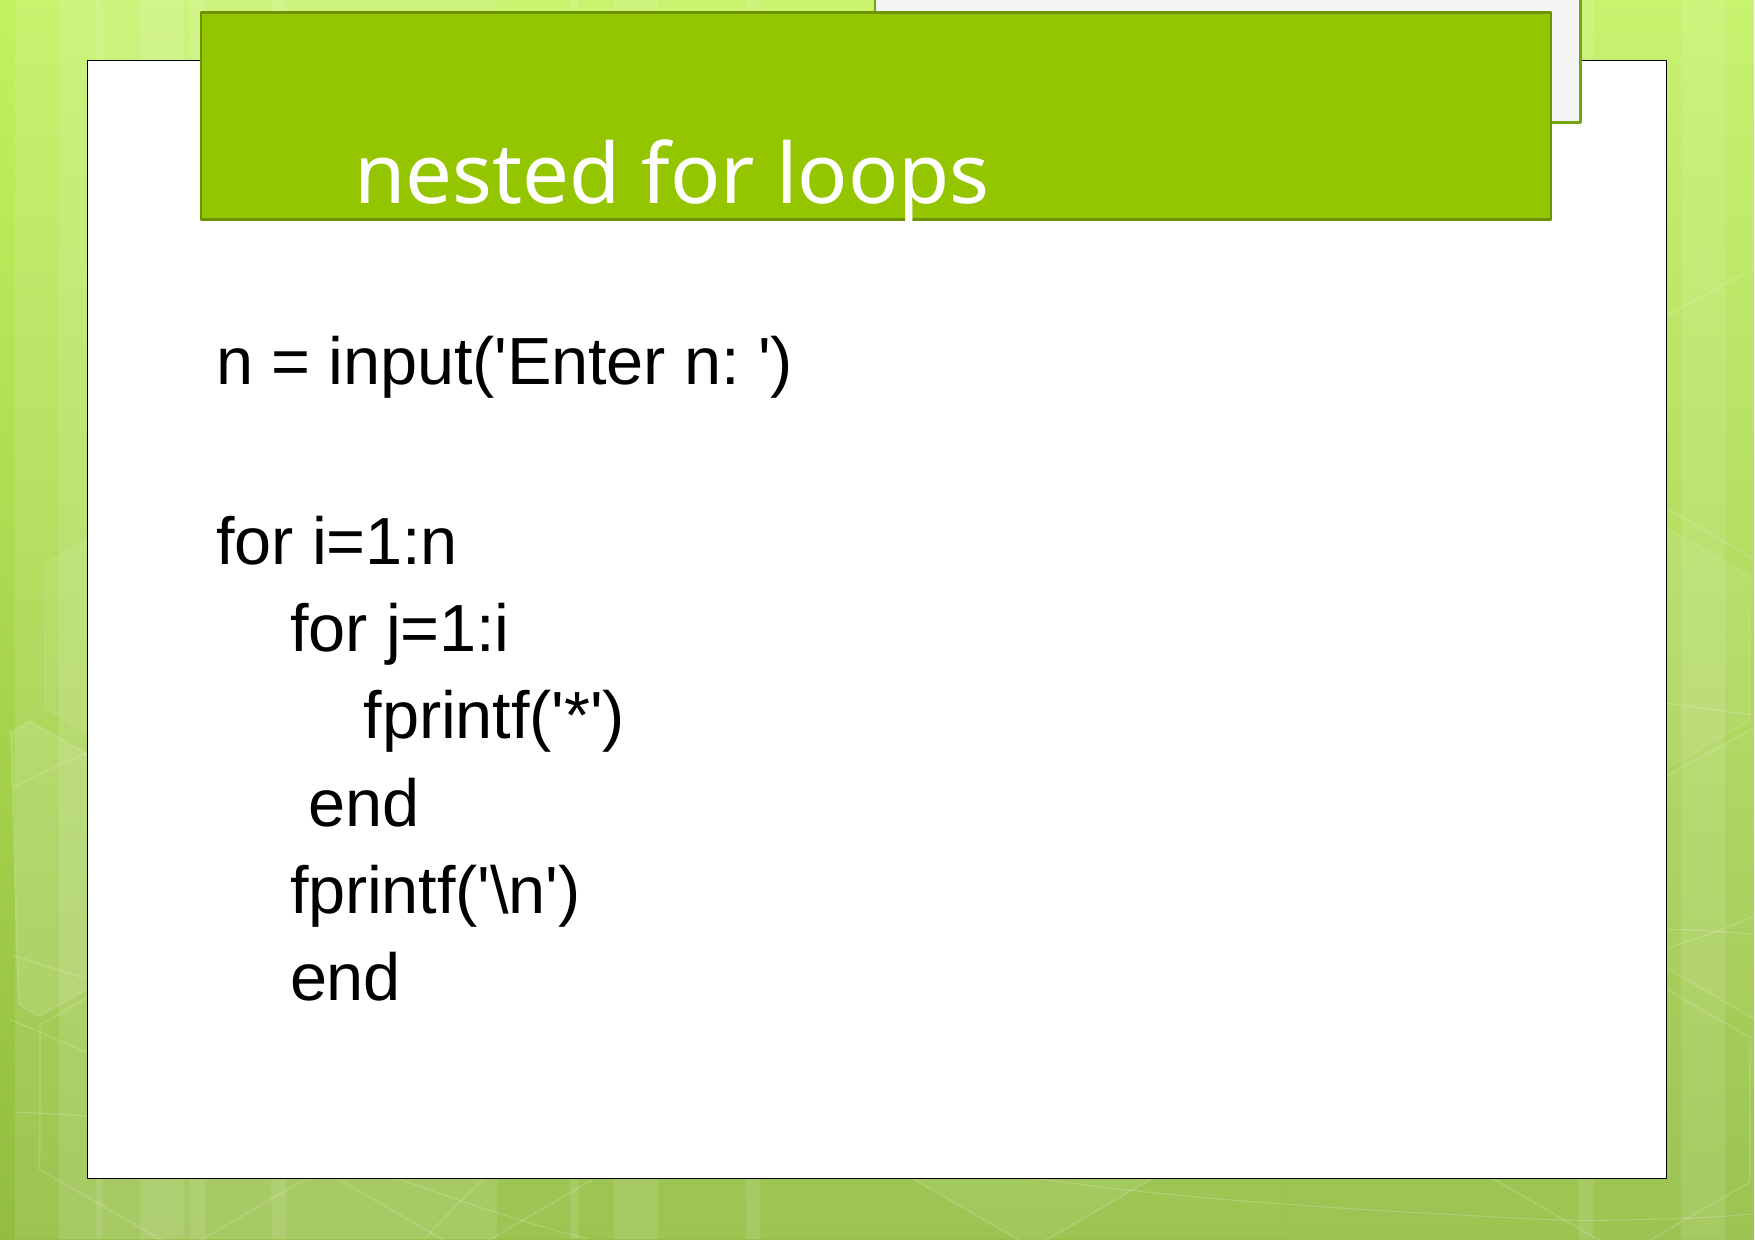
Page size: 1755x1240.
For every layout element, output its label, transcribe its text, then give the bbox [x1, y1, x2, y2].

text_box n = input('Enter n: ') for i=1:n for j=1:i fprintf('*') end fprintf('\n') end [213, 315, 797, 1015]
title nested for loops [200, 11, 1552, 221]
